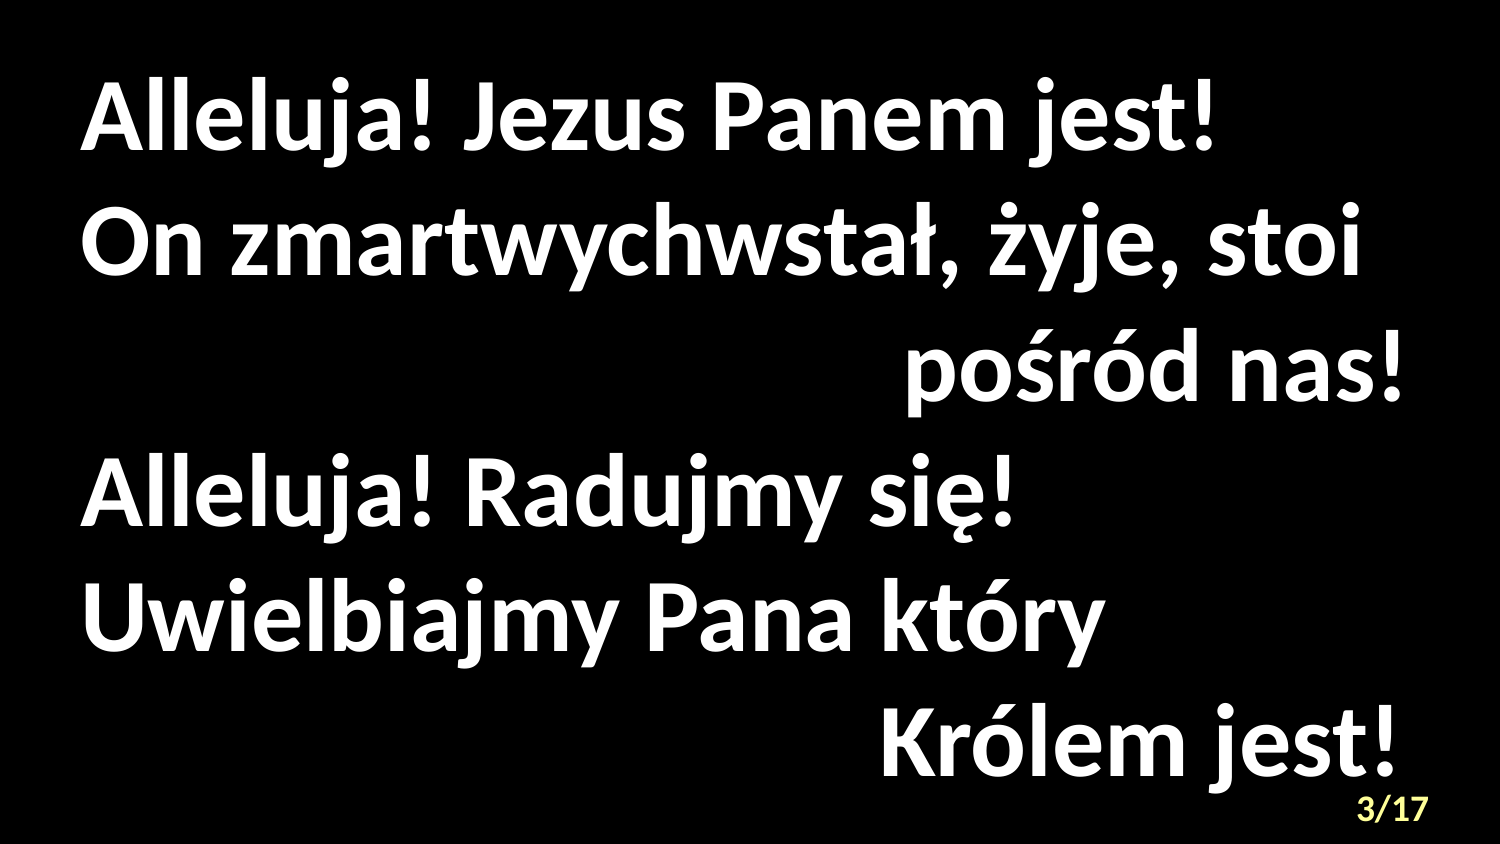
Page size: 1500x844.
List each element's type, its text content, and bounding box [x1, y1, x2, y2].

title Alleluja! Jezus Panem jest! On zmartwychwstał, żyje, stoi pośród nas! Alleluja! Radujmy się! Uwielbiajmy Pana który Królem jest! [64, 32, 1436, 812]
text_box 3/17 [1341, 776, 1444, 836]
